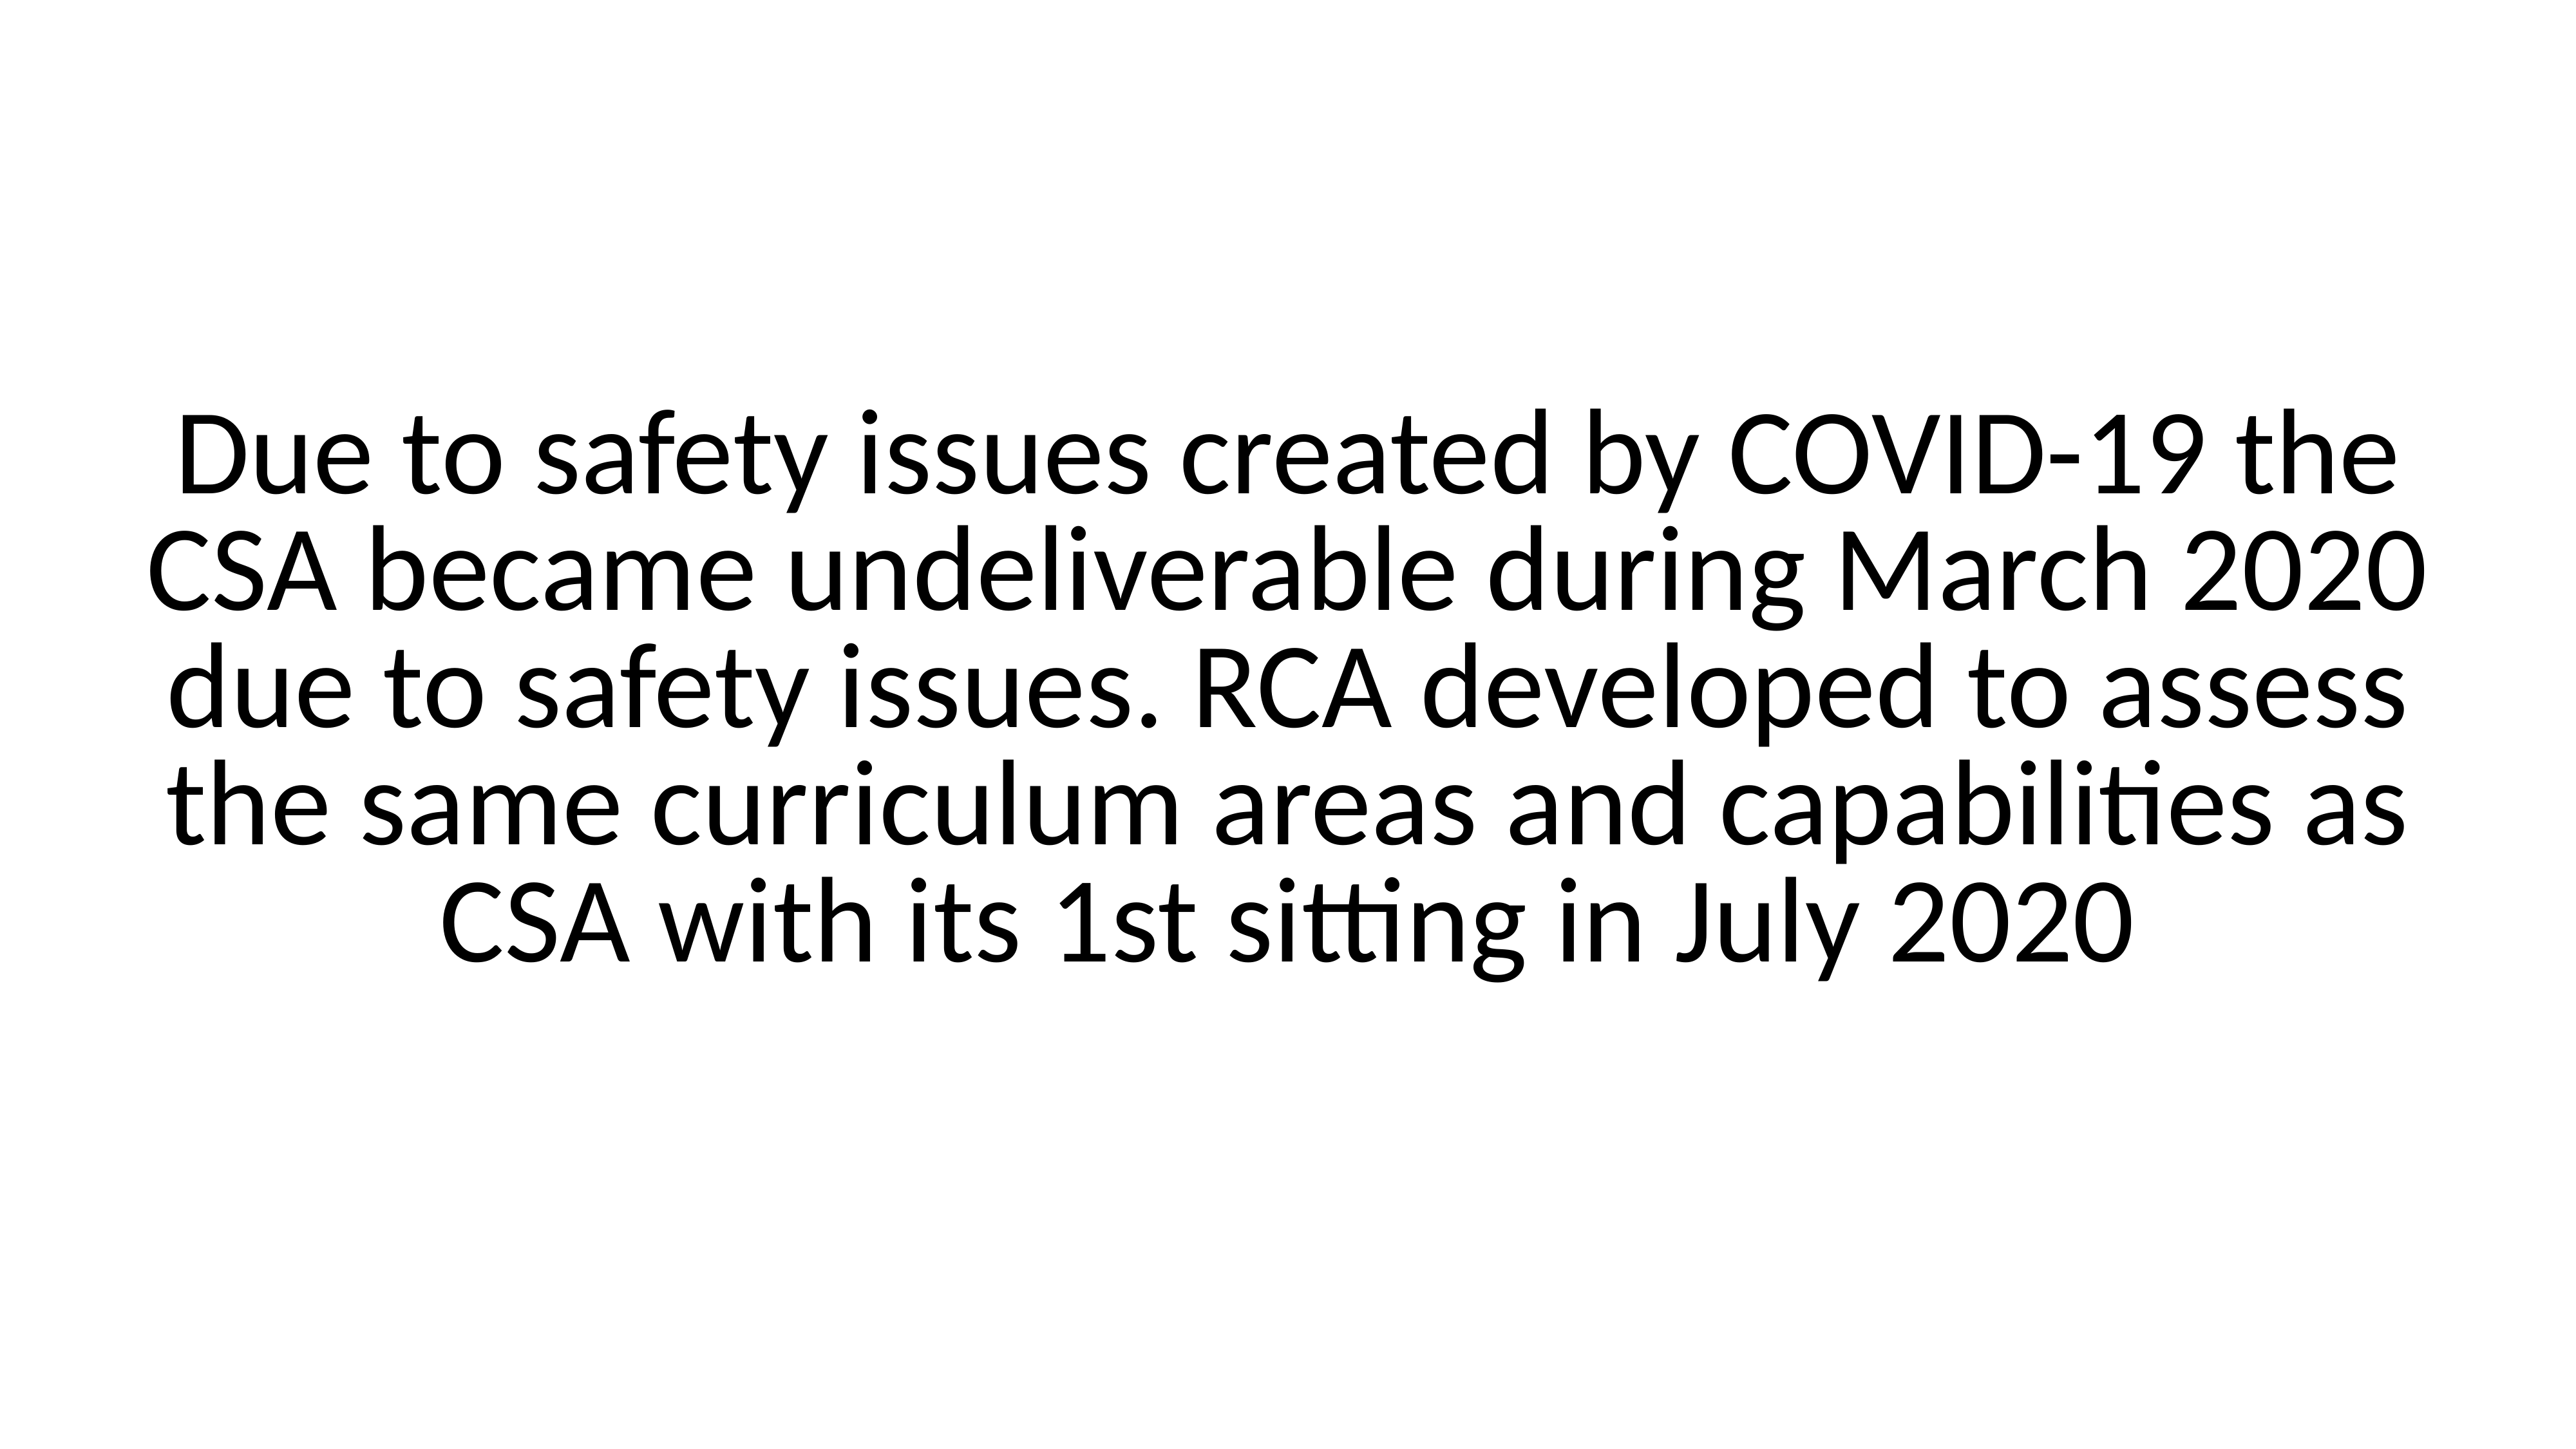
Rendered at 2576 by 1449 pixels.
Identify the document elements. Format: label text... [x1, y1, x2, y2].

list Due to safety issues created by COVID-19 the CSA became undeliverable during March 2020 due to safety issues. RCA developed to assess the same curriculum areas and capabilities as CSA with its 1st sitting in July 2020 [128, 343, 2448, 1042]
